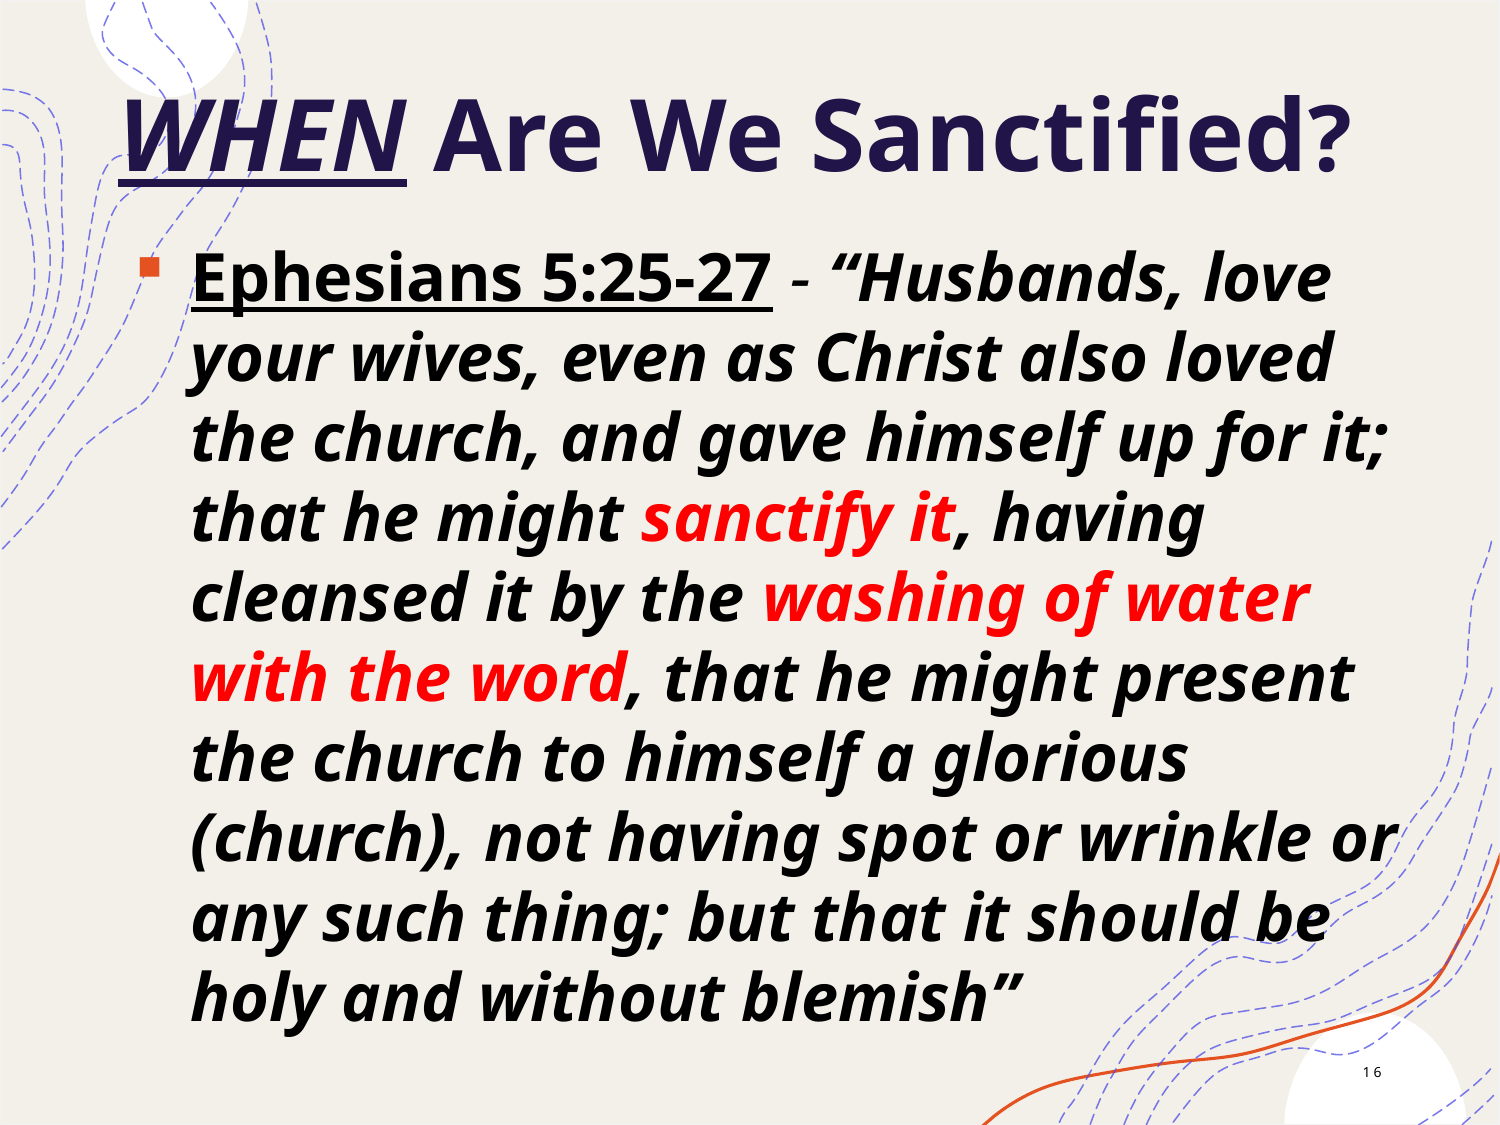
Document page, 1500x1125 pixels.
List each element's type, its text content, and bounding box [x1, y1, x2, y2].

title WHEN Are We Sanctified? [103, 59, 1397, 204]
slide_number 16 [1218, 1042, 1397, 1103]
text_box Ephesians 5:25-27 - “Husbands, love your wives, even as Christ also loved the church, and gave himself up for it; that he might sanctify it, having cleansed it by the washing of water with the word, that he might present the church to himself a glorious (church), not having spot or wrinkle or any such thing; but that it should be holy and without blemish” [119, 227, 1436, 1042]
